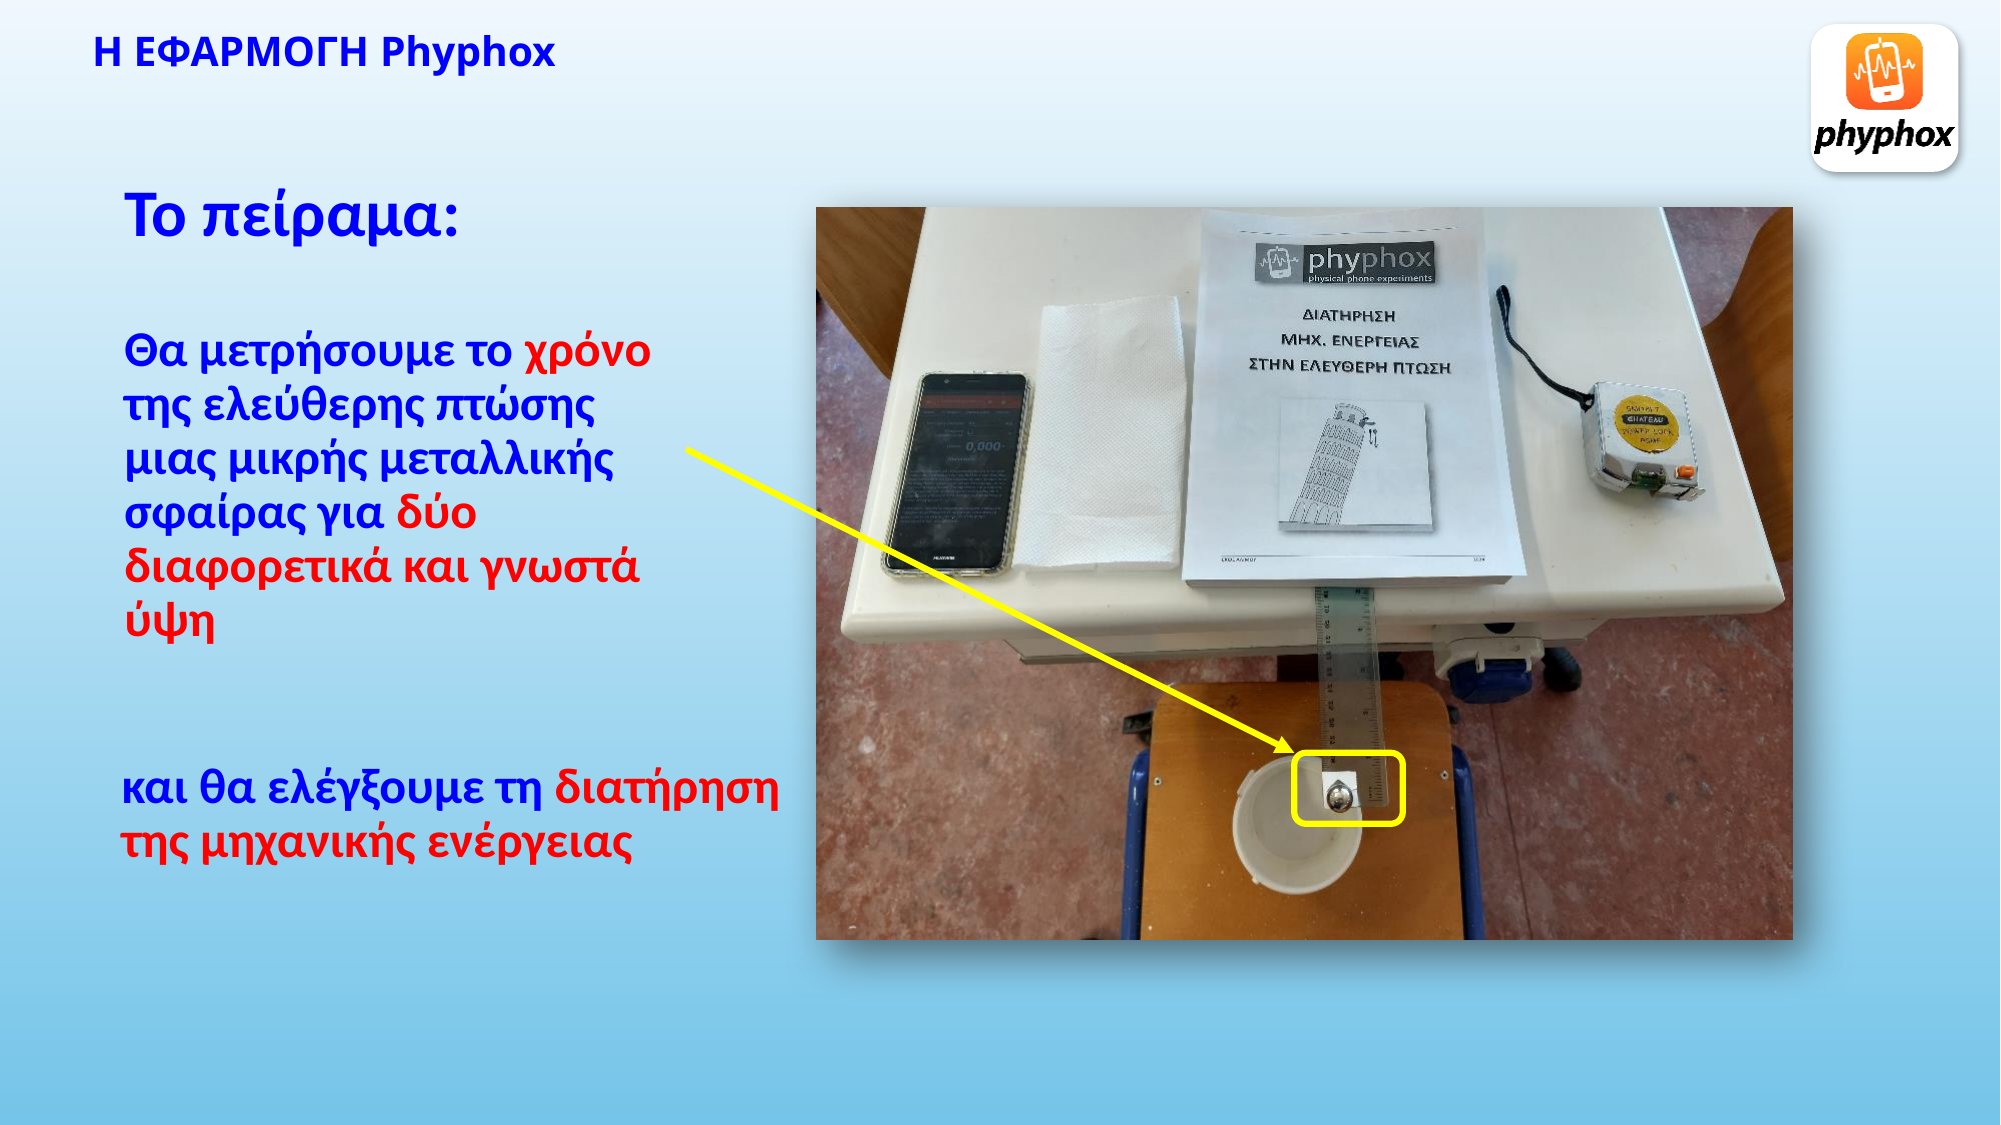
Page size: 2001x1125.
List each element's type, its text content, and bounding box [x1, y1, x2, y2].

picture [816, 207, 1793, 940]
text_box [685, 448, 1295, 754]
text_box Θα μετρήσουμε το χρόνο της ελεύθερης πτώσης μιας μικρής μεταλλικής σφαίρας για δύο διαφορετικά και γνωστά ύψη [109, 315, 686, 671]
text_box Η ΕΦΑΡΜΟΓΗ Phyphox [77, 24, 615, 84]
text_box Το πείραμα: [109, 171, 523, 248]
picture [1810, 23, 1959, 173]
text_box και θα ελέγξουμε τη διατήρηση της μηχανικής ενέργειας [106, 752, 798, 904]
